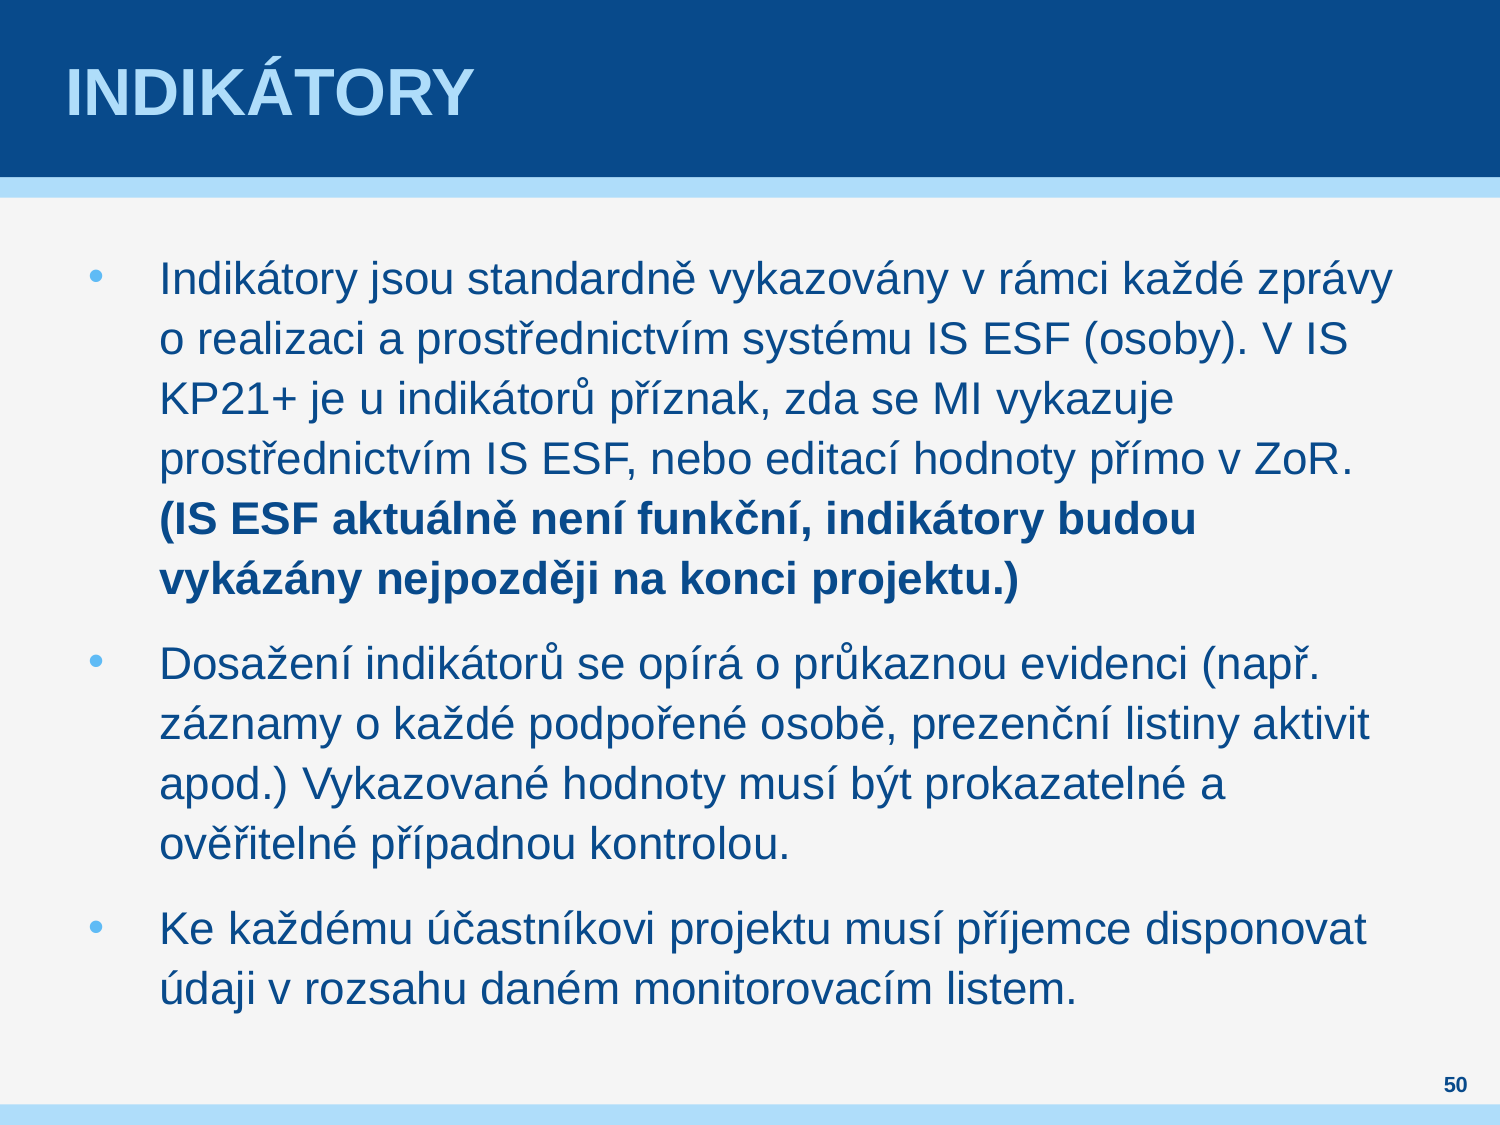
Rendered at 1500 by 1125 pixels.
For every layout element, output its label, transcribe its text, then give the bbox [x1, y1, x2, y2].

list Indikátory jsou standardně vykazovány v rámci každé zprávy o realizaci a prostřednictvím systému IS ESF (osoby). V IS KP21+ je u indikátorů příznak, zda se MI vykazuje prostřednictvím IS ESF, nebo editací hodnoty přímo v ZoR. (IS ESF aktuálně není funkční, indikátory budou vykázány nejpozději na konci projektu.) Dosažení indikátorů se opírá o průkaznou evidenci (např. záznamy o každé podpořené osobě, prezenční listiny aktivit apod.) Vykazované hodnoty musí být prokazatelné a ověřitelné případnou kontrolou. Ke každému účastníkovi projektu musí příjemce disponovat údaji v rozsahu daném monitorovacím listem. [88, 243, 1412, 1059]
slide_number 50 [1417, 1068, 1495, 1099]
title Indikátory [59, 0, 1441, 178]
